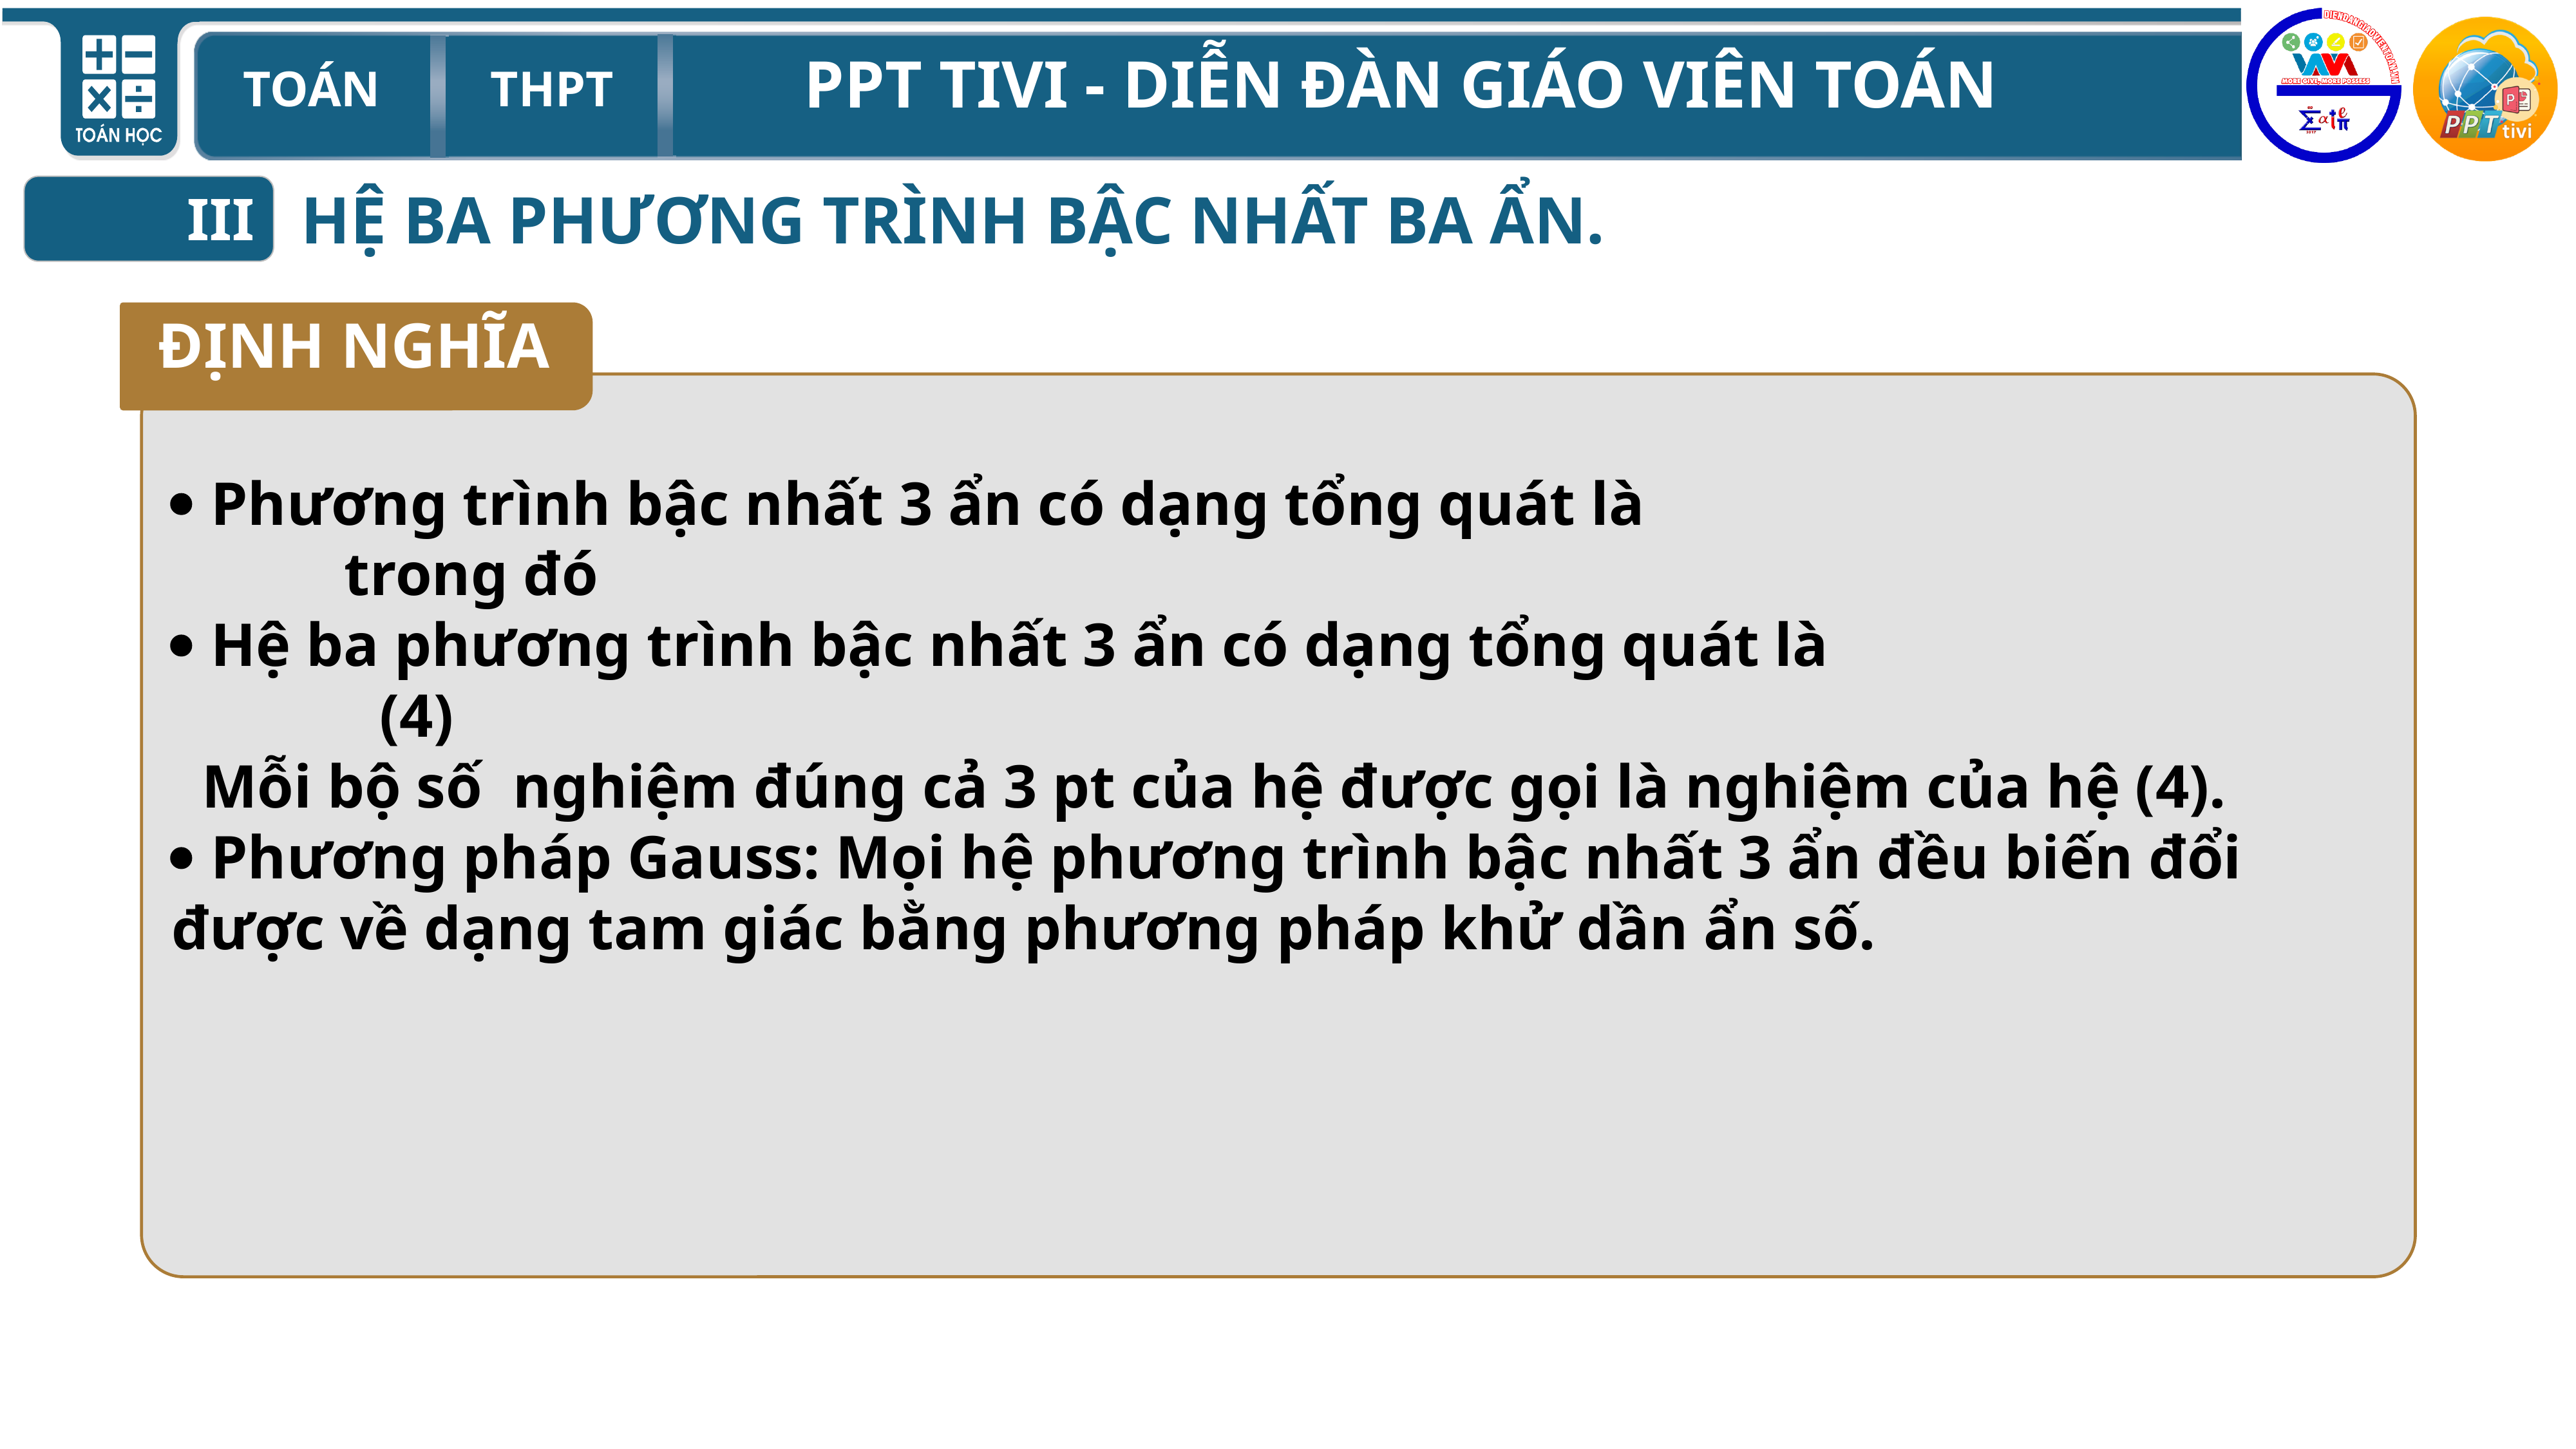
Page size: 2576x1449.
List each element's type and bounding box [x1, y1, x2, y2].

text_box [24, 175, 2101, 263]
picture [2, 22, 2242, 160]
picture [2412, 16, 2558, 162]
picture [2246, 8, 2401, 163]
text_box [122, 301, 2416, 1277]
